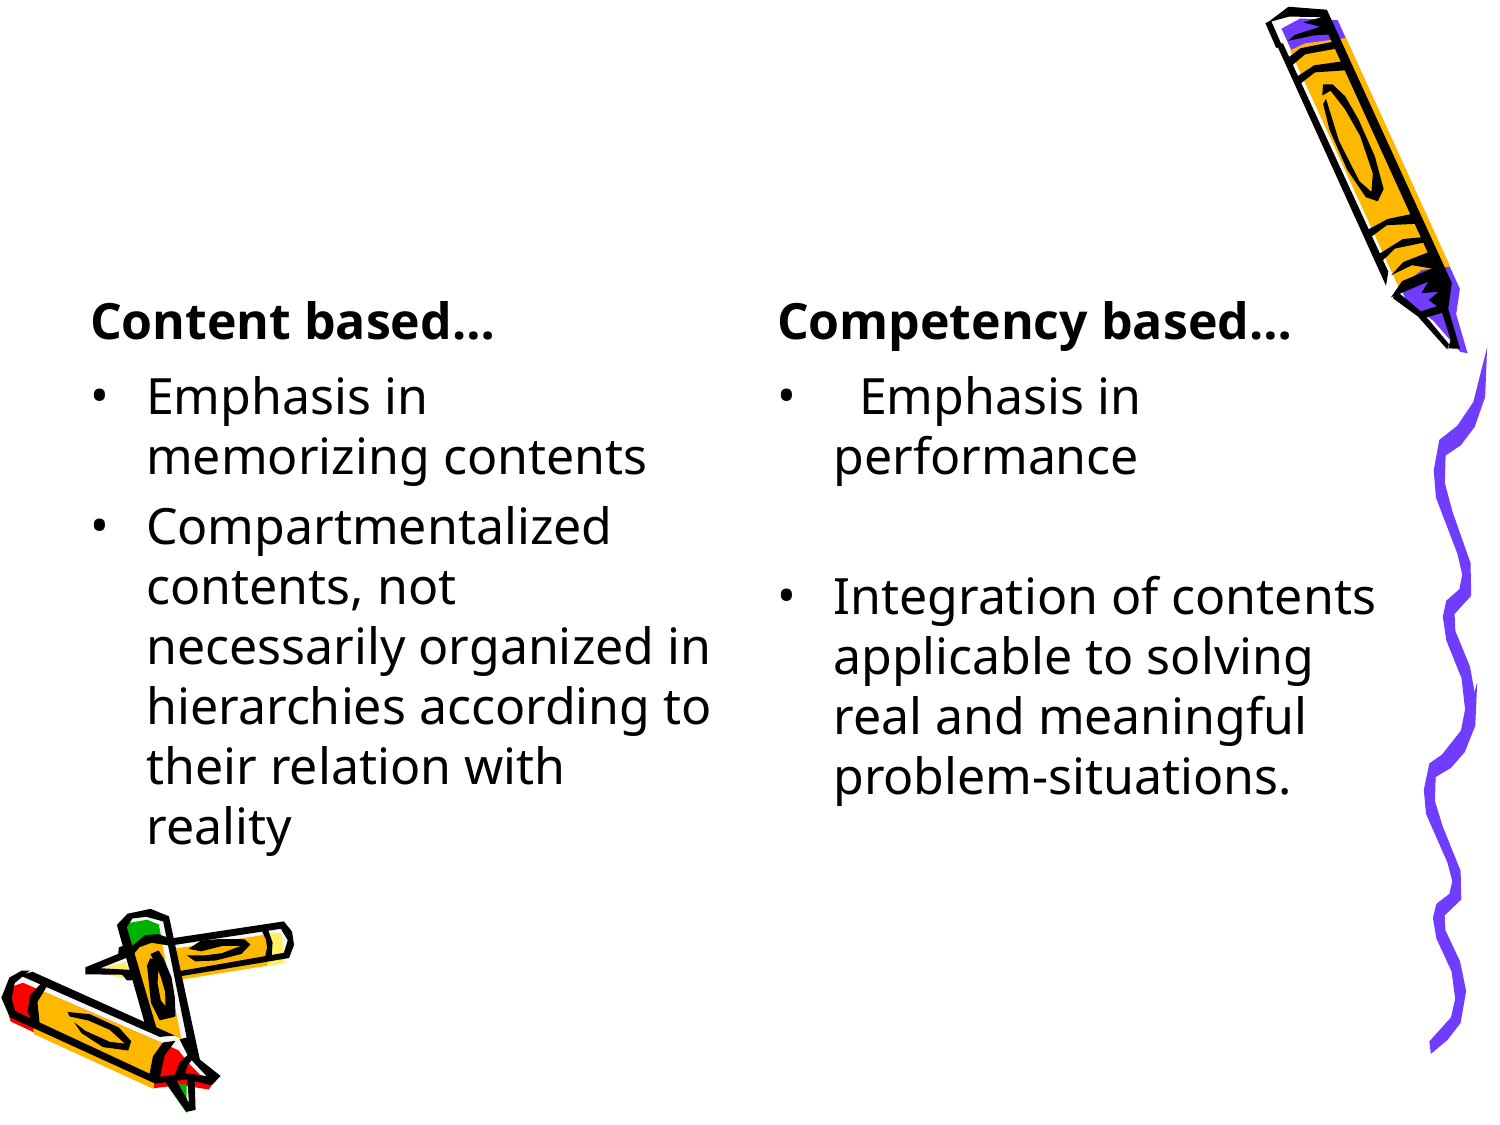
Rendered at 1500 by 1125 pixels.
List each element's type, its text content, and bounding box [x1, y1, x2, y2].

list Emphasis in performance Integration of contents applicable to solving real and meaningful problem-situations. [761, 356, 1425, 1005]
list Emphasis in memorizing contents Compartmentalized contents, not necessarily organized in hierarchies according to their relation with reality [75, 356, 738, 1005]
list Competency based… [761, 251, 1425, 356]
list Content based… [75, 251, 738, 356]
